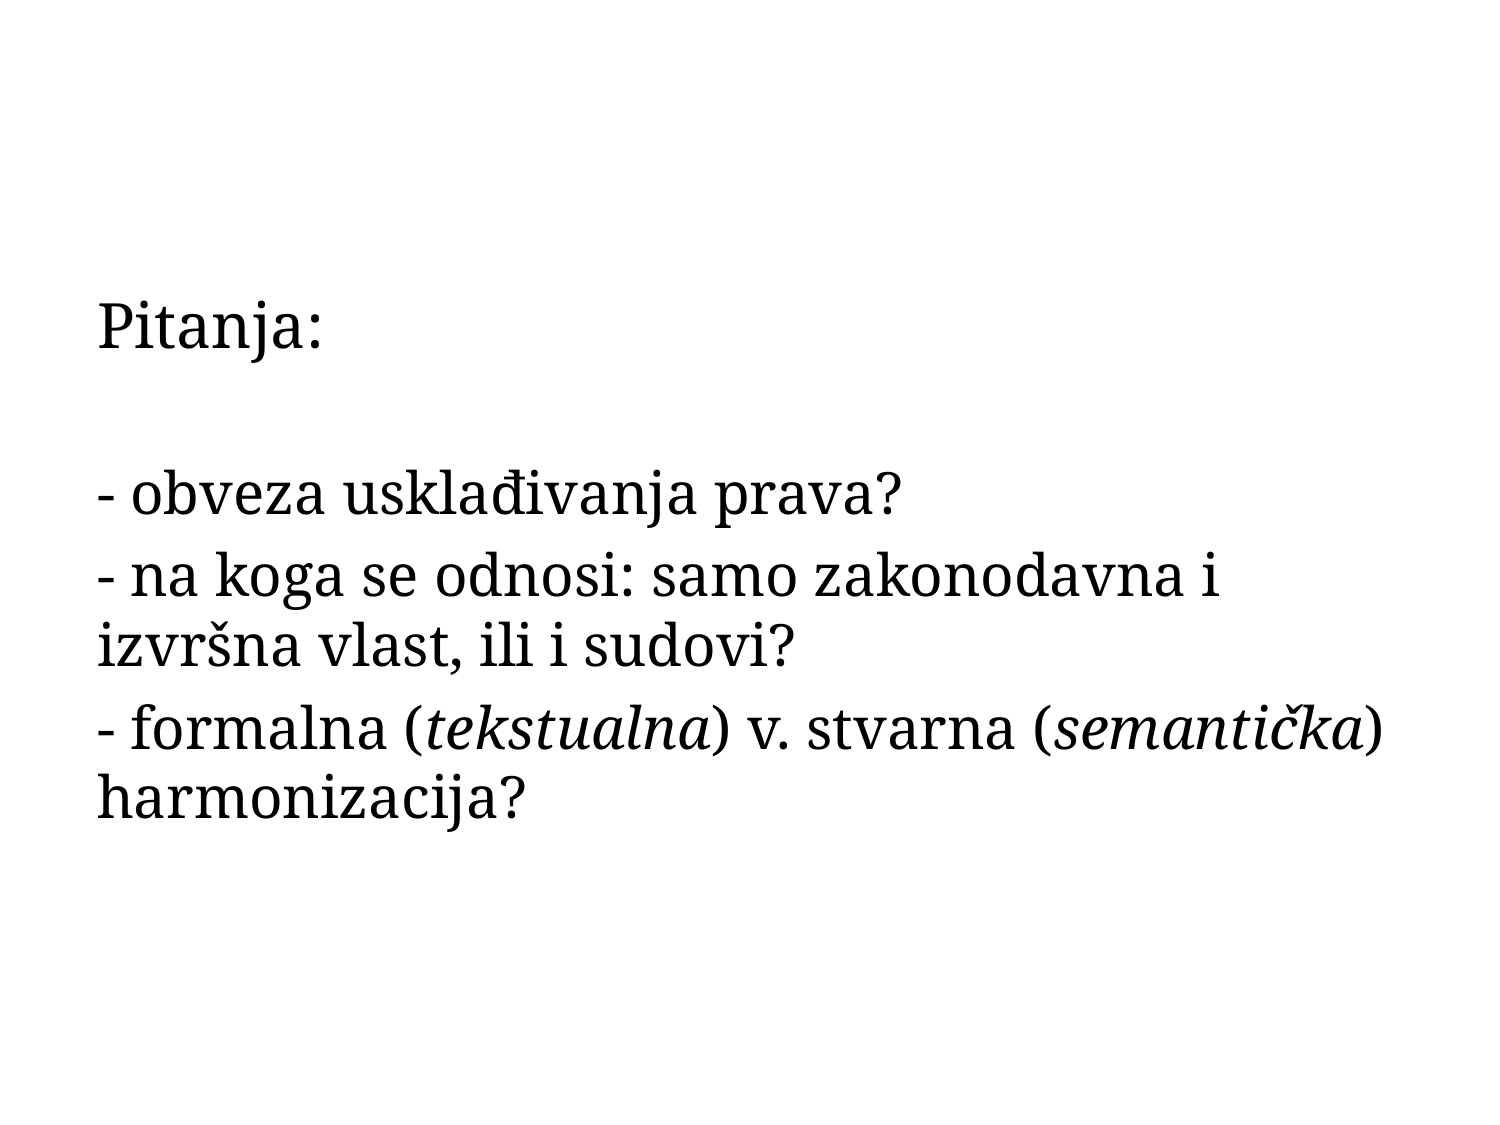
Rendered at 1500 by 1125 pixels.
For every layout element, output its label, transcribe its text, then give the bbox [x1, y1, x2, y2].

list Pitanja: - obveza usklađivanja prava? - na koga se odnosi: samo zakonodavna i izvršna vlast, ili i sudovi? - formalna (tekstualna) v. stvarna (semantička) harmonizacija? [82, 278, 1418, 1012]
